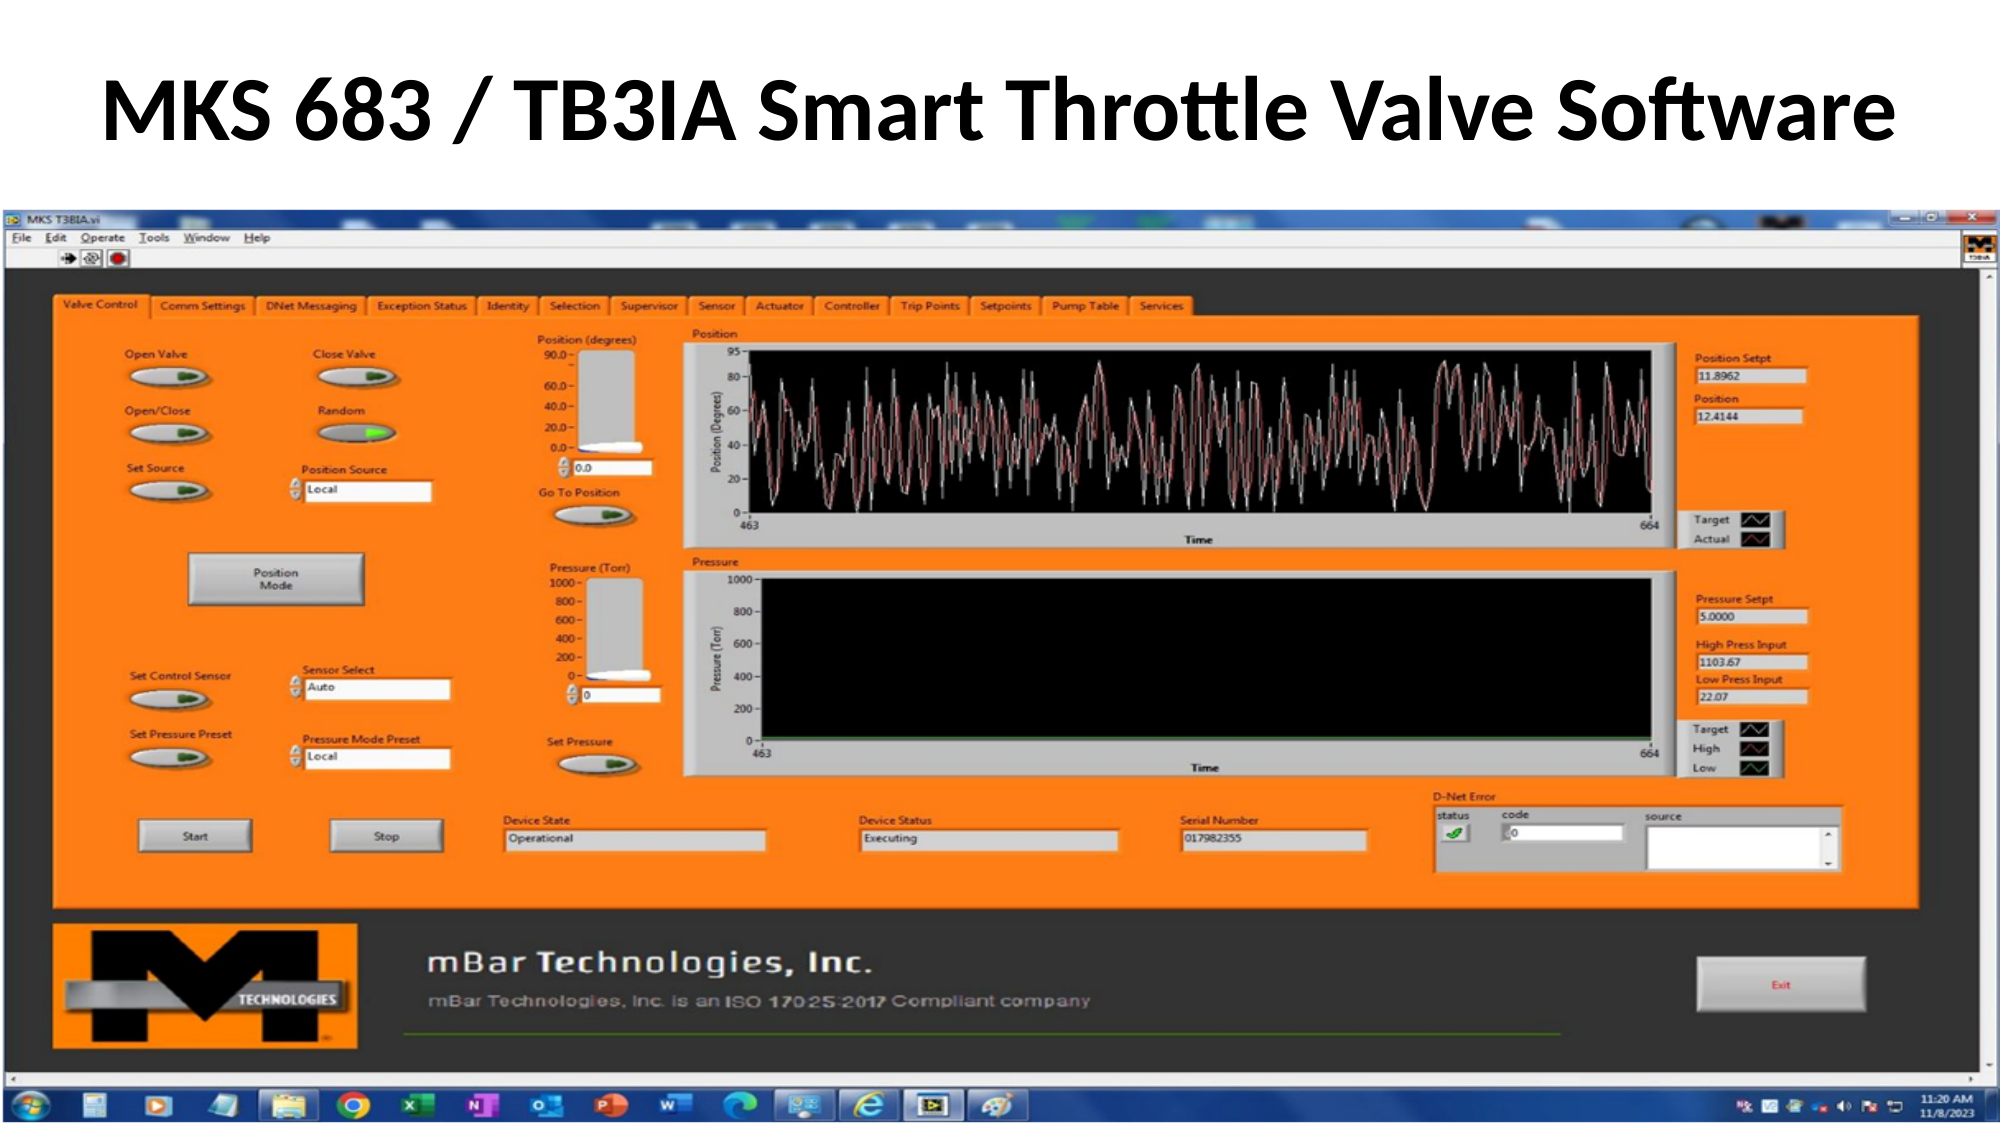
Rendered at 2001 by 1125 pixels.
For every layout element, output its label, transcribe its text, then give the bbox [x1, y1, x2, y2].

text_box MKS 683 / TB3IA Smart Throttle Valve Software [0, 41, 2000, 167]
picture [0, 206, 2000, 1125]
